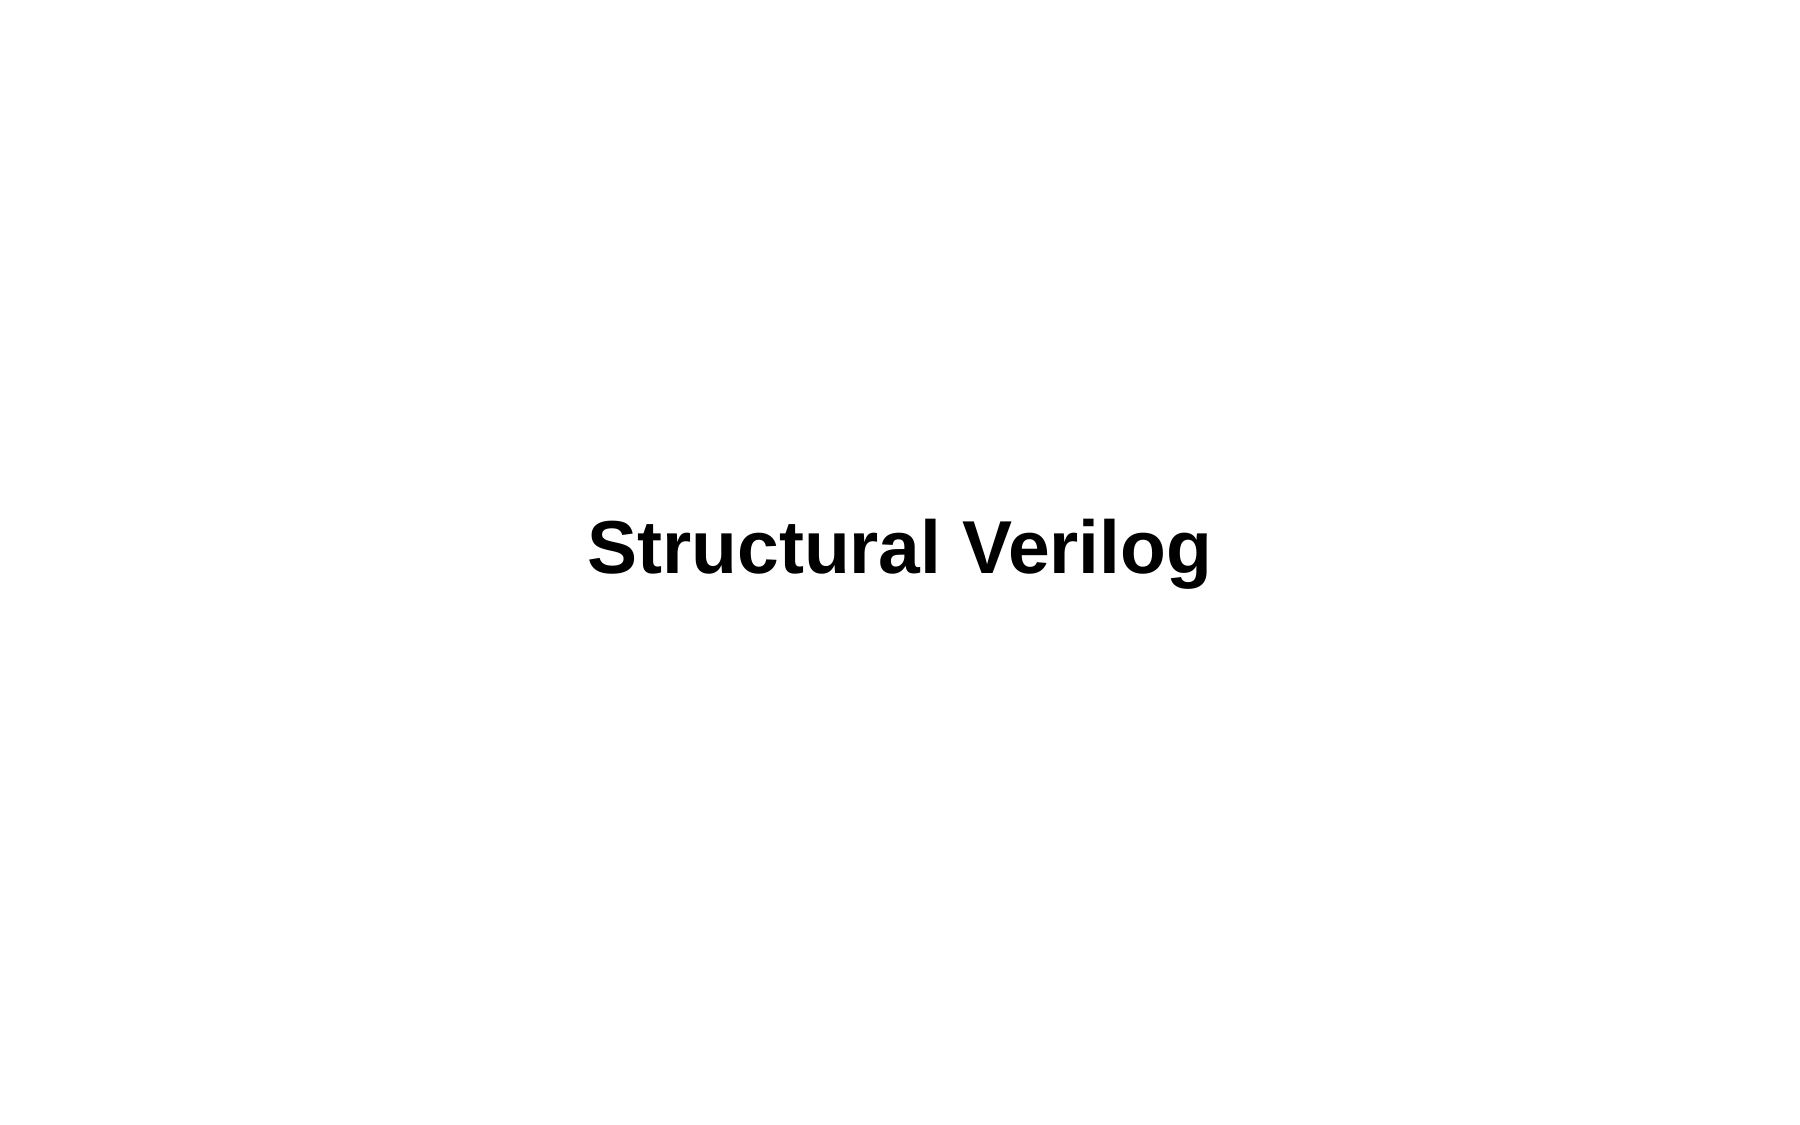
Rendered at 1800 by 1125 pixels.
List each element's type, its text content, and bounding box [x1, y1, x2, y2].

title Structural Verilog [150, 437, 1650, 650]
